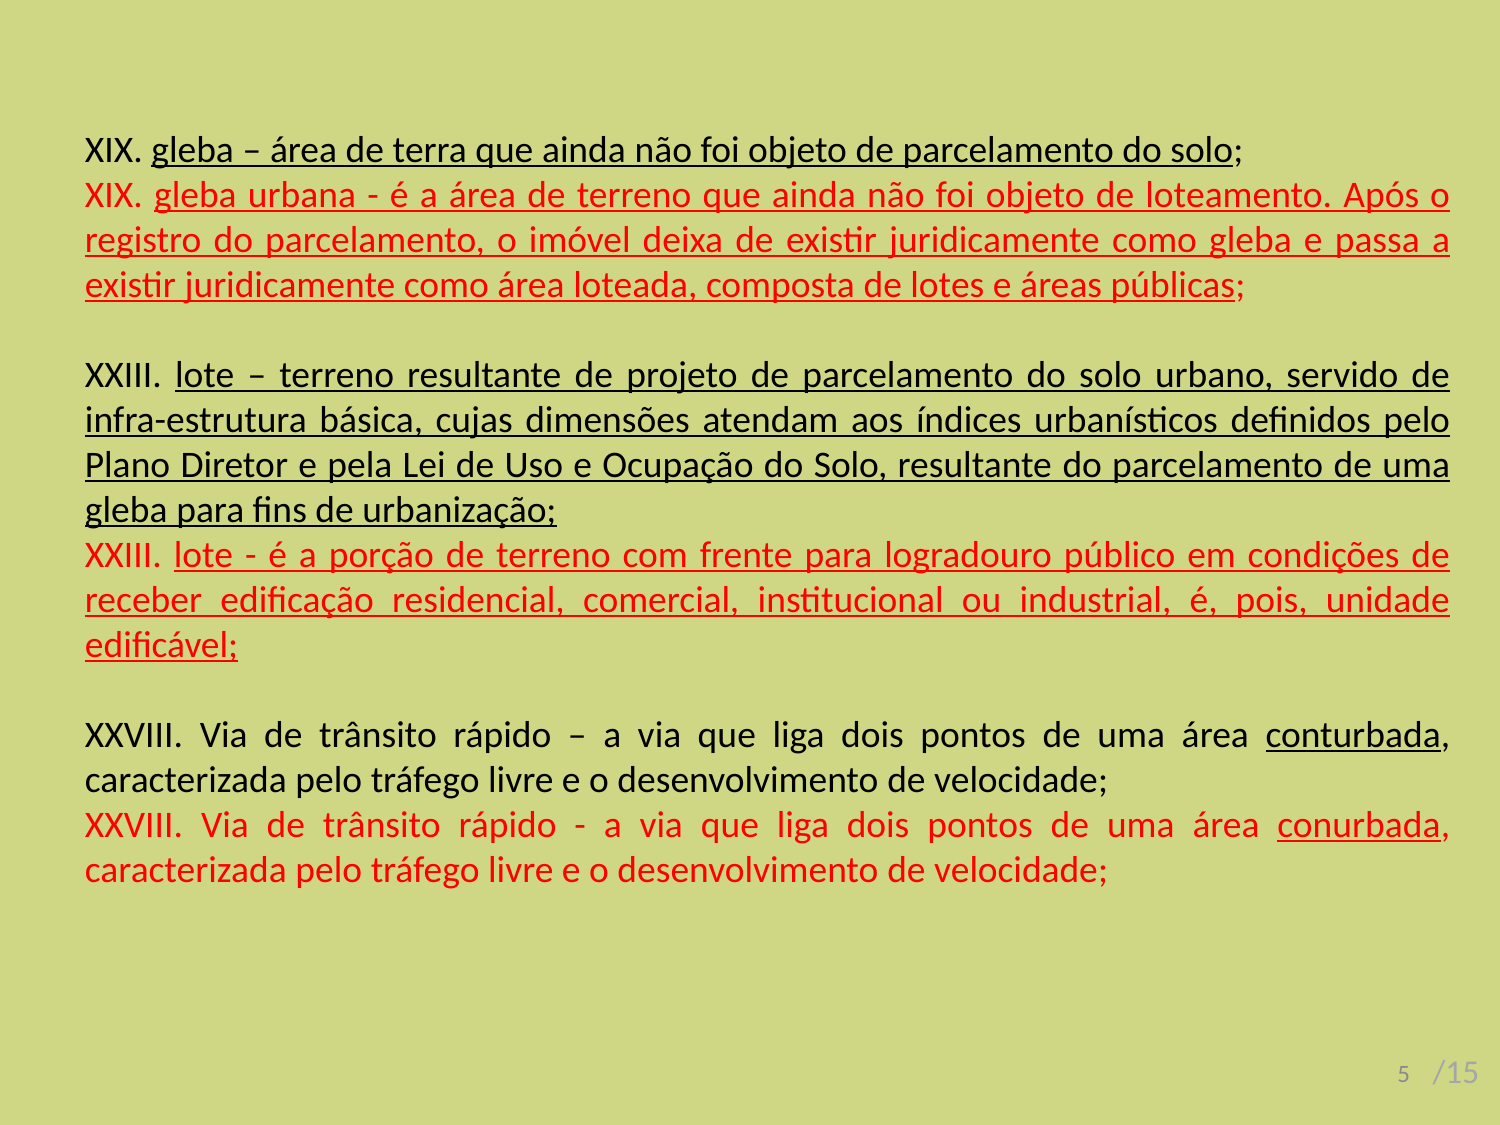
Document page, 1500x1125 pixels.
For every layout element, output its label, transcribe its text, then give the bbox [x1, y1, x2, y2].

text_box XIX. gleba – área de terra que ainda não foi objeto de parcelamento do solo; XIX. gleba urbana - é a área de terreno que ainda não foi objeto de loteamento. Após o registro do parcelamento, o imóvel deixa de existir juridicamente como gleba e passa a existir juridicamente como área loteada, composta de lotes e áreas públicas; XXIII. lote – terreno resultante de projeto de parcelamento do solo urbano, servido de infra-estrutura básica, cujas dimensões atendam aos índices urbanísticos definidos pelo Plano Diretor e pela Lei de Uso e Ocupação do Solo, resultante do parcelamento de uma gleba para fins de urbanização; XXIII. lote - é a porção de terreno com frente para logradouro público em condições de receber edificação residencial, comercial, institucional ou industrial, é, pois, unidade edificável; XXVIII. Via de trânsito rápido – a via que liga dois pontos de uma área conturbada, caracterizada pelo tráfego livre e o desenvolvimento de velocidade; XXVIII. Via de trânsito rápido - a via que liga dois pontos de uma área conurbada, caracterizada pelo tráfego livre e o desenvolvimento de velocidade; [70, 117, 1465, 987]
text_box /15 [1417, 1042, 1500, 1098]
slide_number 5 [1074, 1042, 1425, 1103]
